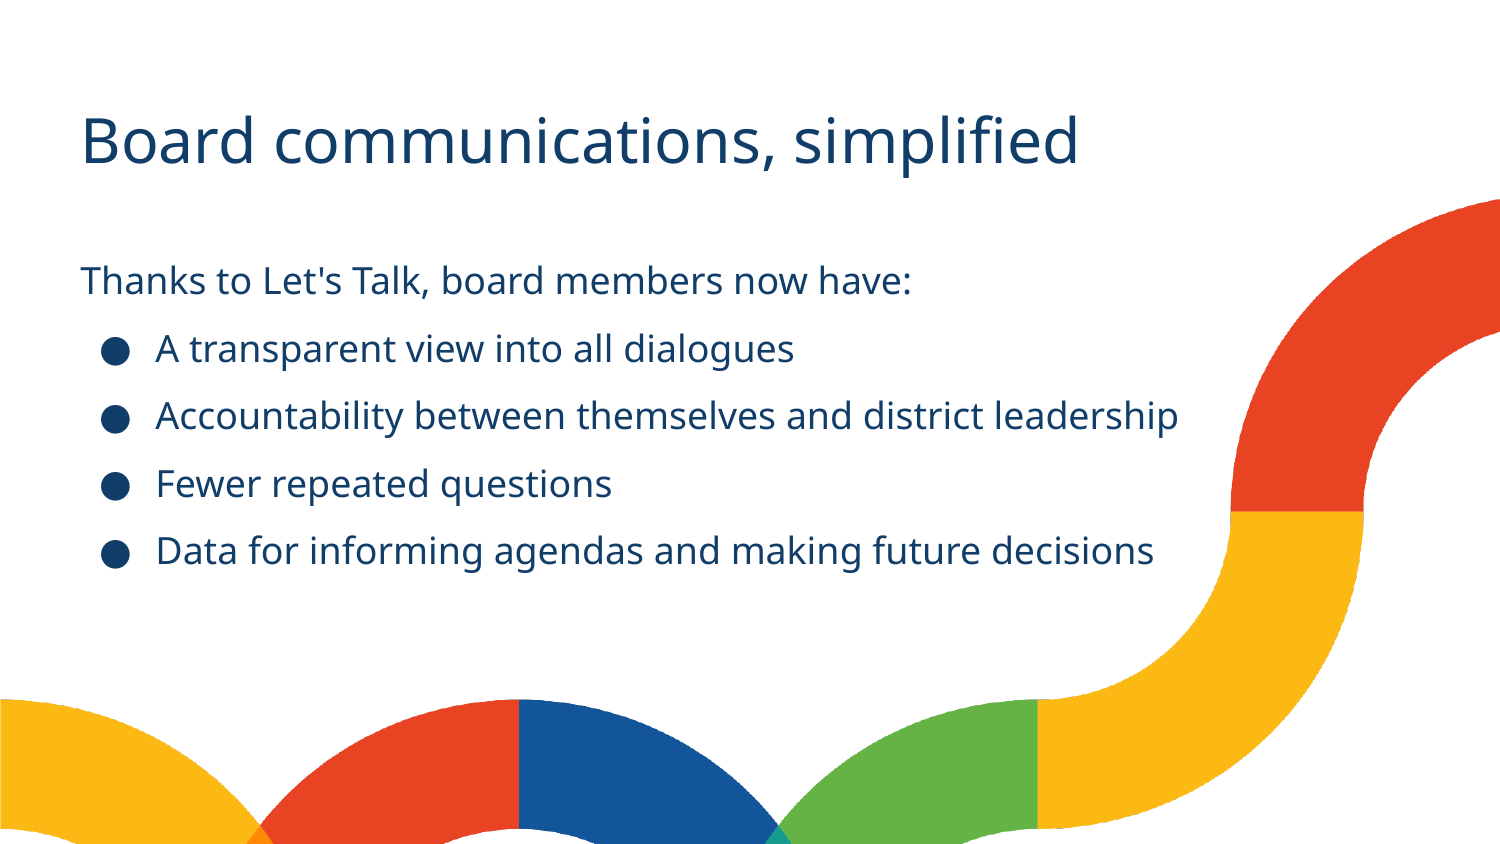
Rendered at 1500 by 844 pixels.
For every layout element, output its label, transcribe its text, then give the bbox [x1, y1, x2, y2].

picture [0, 194, 1500, 844]
text_box Board communications, simplified [65, 85, 1351, 191]
